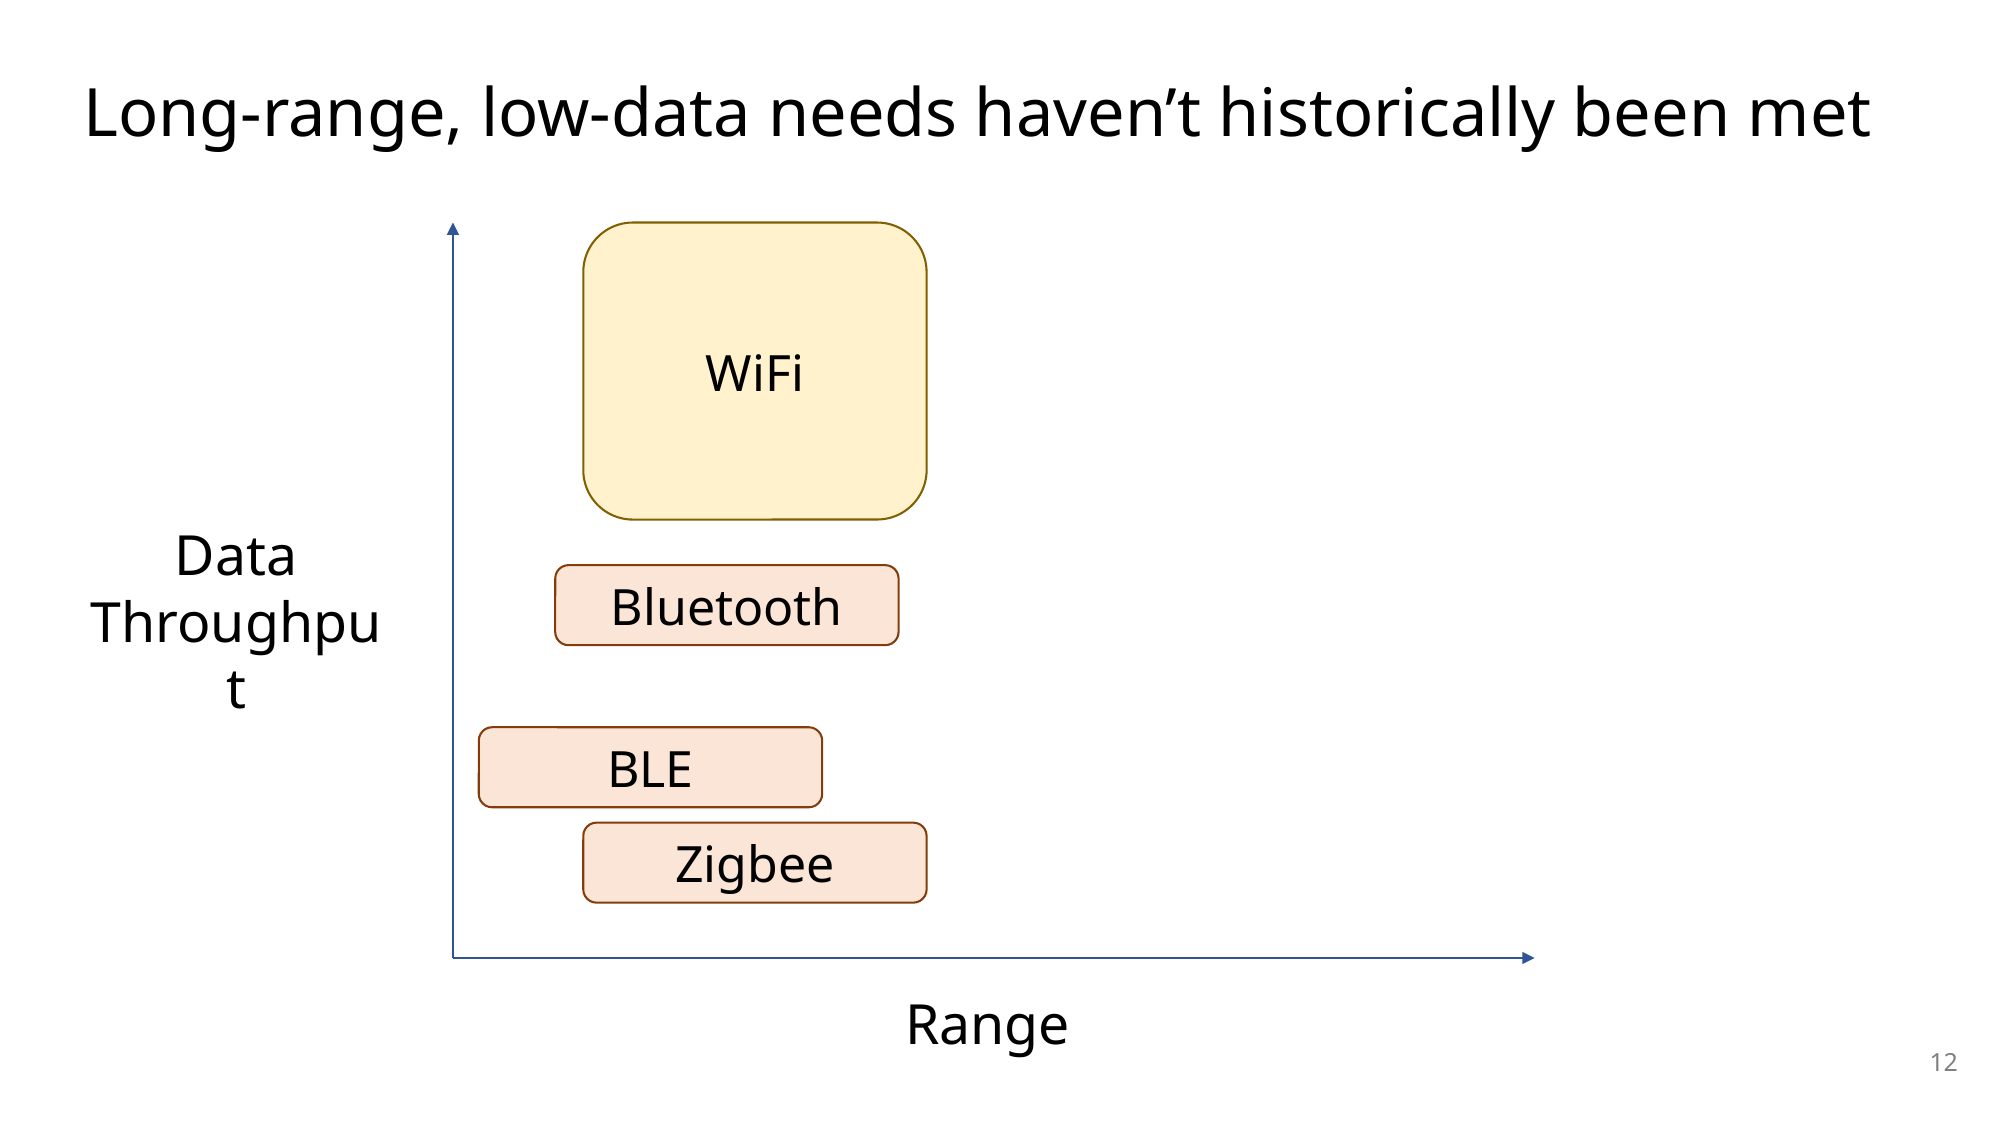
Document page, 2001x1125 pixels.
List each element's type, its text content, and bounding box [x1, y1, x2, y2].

text_box Bluetooth [554, 564, 900, 647]
slide_number 12 [1853, 1019, 1974, 1106]
text_box Data Throughput [68, 512, 406, 728]
text_box WiFi [582, 221, 928, 521]
title Long-range, low-data needs haven’t historically been met [68, 64, 1932, 190]
text_box Range [837, 982, 1139, 1064]
text_box Zigbee [582, 821, 928, 904]
text_box BLE [477, 726, 824, 809]
